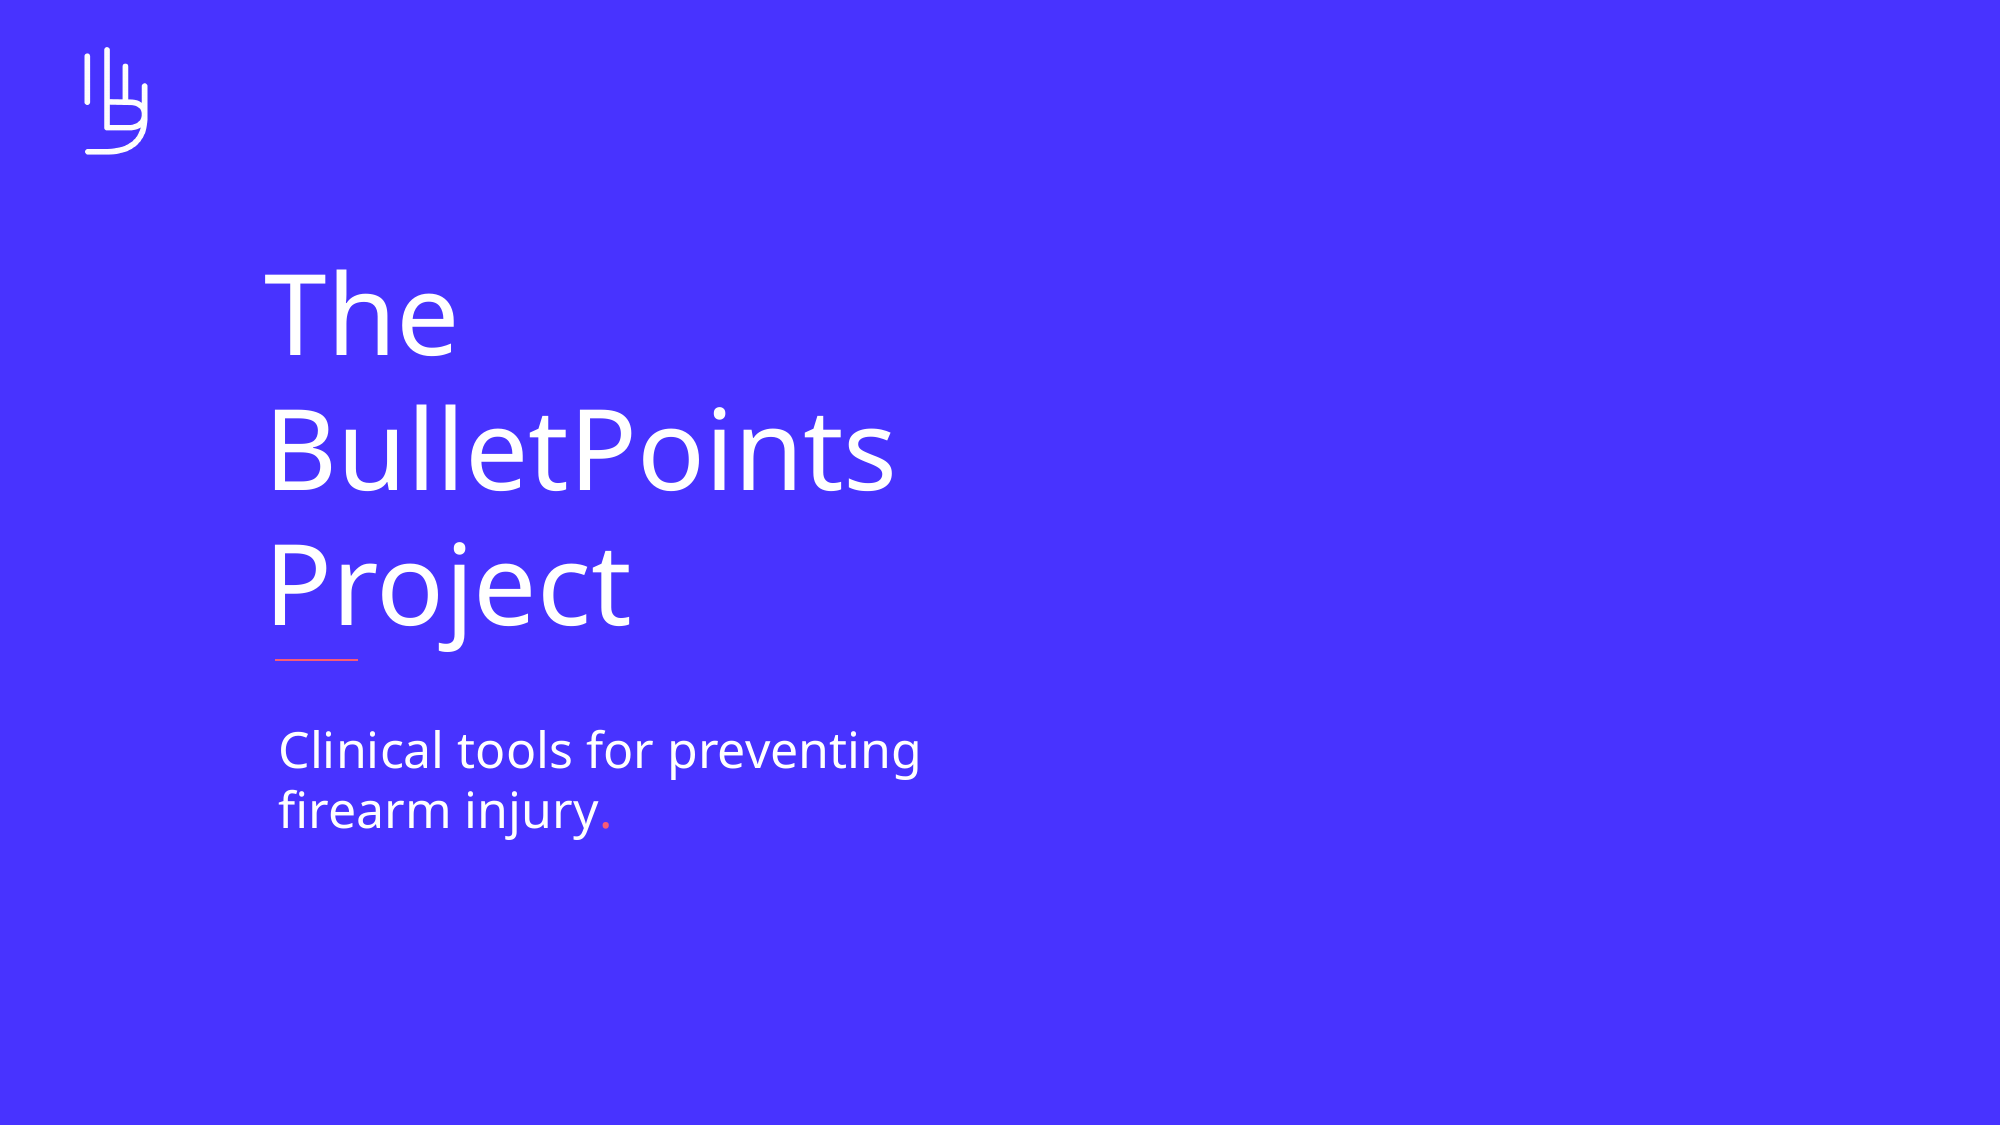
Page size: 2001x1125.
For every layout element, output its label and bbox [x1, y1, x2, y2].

picture [52, 47, 173, 160]
